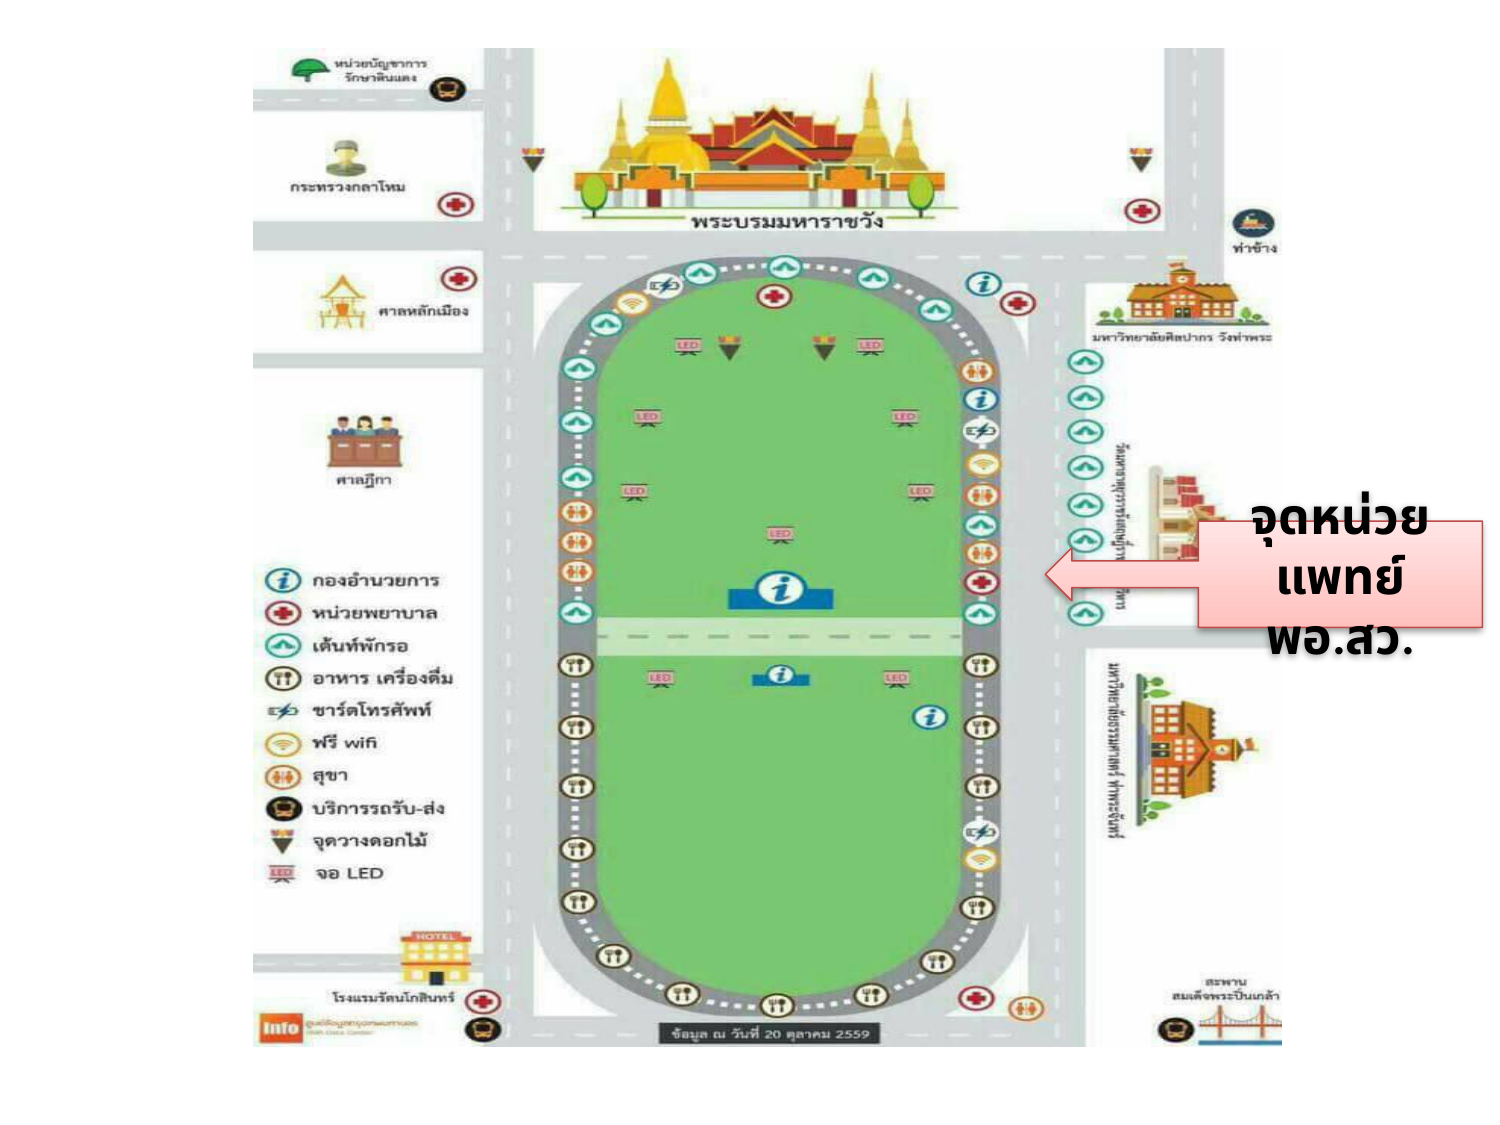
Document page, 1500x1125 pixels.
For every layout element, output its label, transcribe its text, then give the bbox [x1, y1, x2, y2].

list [253, 48, 1282, 1047]
text_box จุดหน่วยแพทย์ พอ.สว. [1286, 520, 1484, 629]
